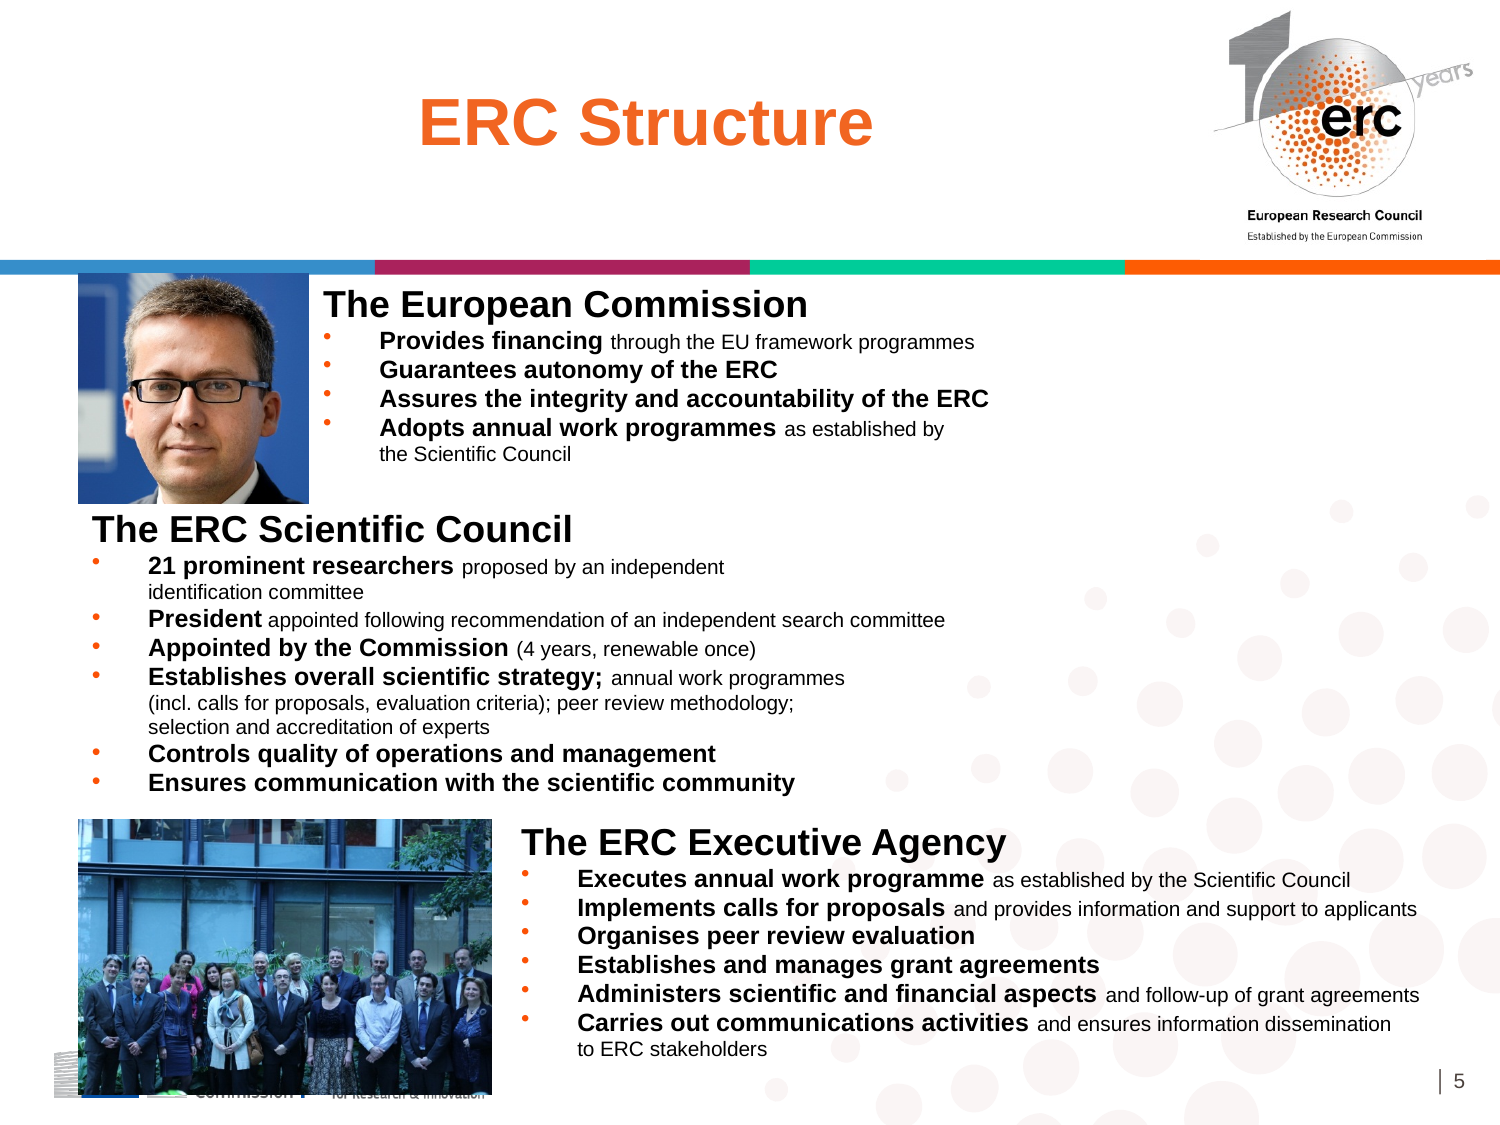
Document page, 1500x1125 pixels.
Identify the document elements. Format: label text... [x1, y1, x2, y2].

text_box ERC Structure [33, 45, 1258, 194]
slide_number │ 5 [1399, 1034, 1500, 1125]
picture [1200, 0, 1486, 260]
picture [77, 819, 492, 1096]
text_box The European Commission Provides financing through the EU framework programmes Guarantees autonomy of the ERC Assures the integrity and accountability of the ERC Adopts annual work programmes as established by the Scientific Council [312, 281, 1162, 496]
text_box The ERC Scientific Council 21 prominent researchers proposed by an independent identification committee President appointed following recommendation of an independent search committee Appointed by the Commission (4 years, renewable once) Establishes overall scientific strategy; annual work programmes (incl. calls for proposals, evaluation criteria); peer review methodology; selection and accreditation of experts Controls quality of operations and management Ensures communication with the scientific community [77, 506, 1244, 788]
text_box The ERC Executive Agency Executes annual work programme as established by the Scientific Council Implements calls for proposals and provides information and support to applicants Organises peer review evaluation Establishes and manages grant agreements Administers scientific and financial aspects and follow-up of grant agreements Carries out communications activities and ensures information dissemination to ERC stakeholders [506, 819, 1481, 1115]
picture [77, 273, 309, 504]
